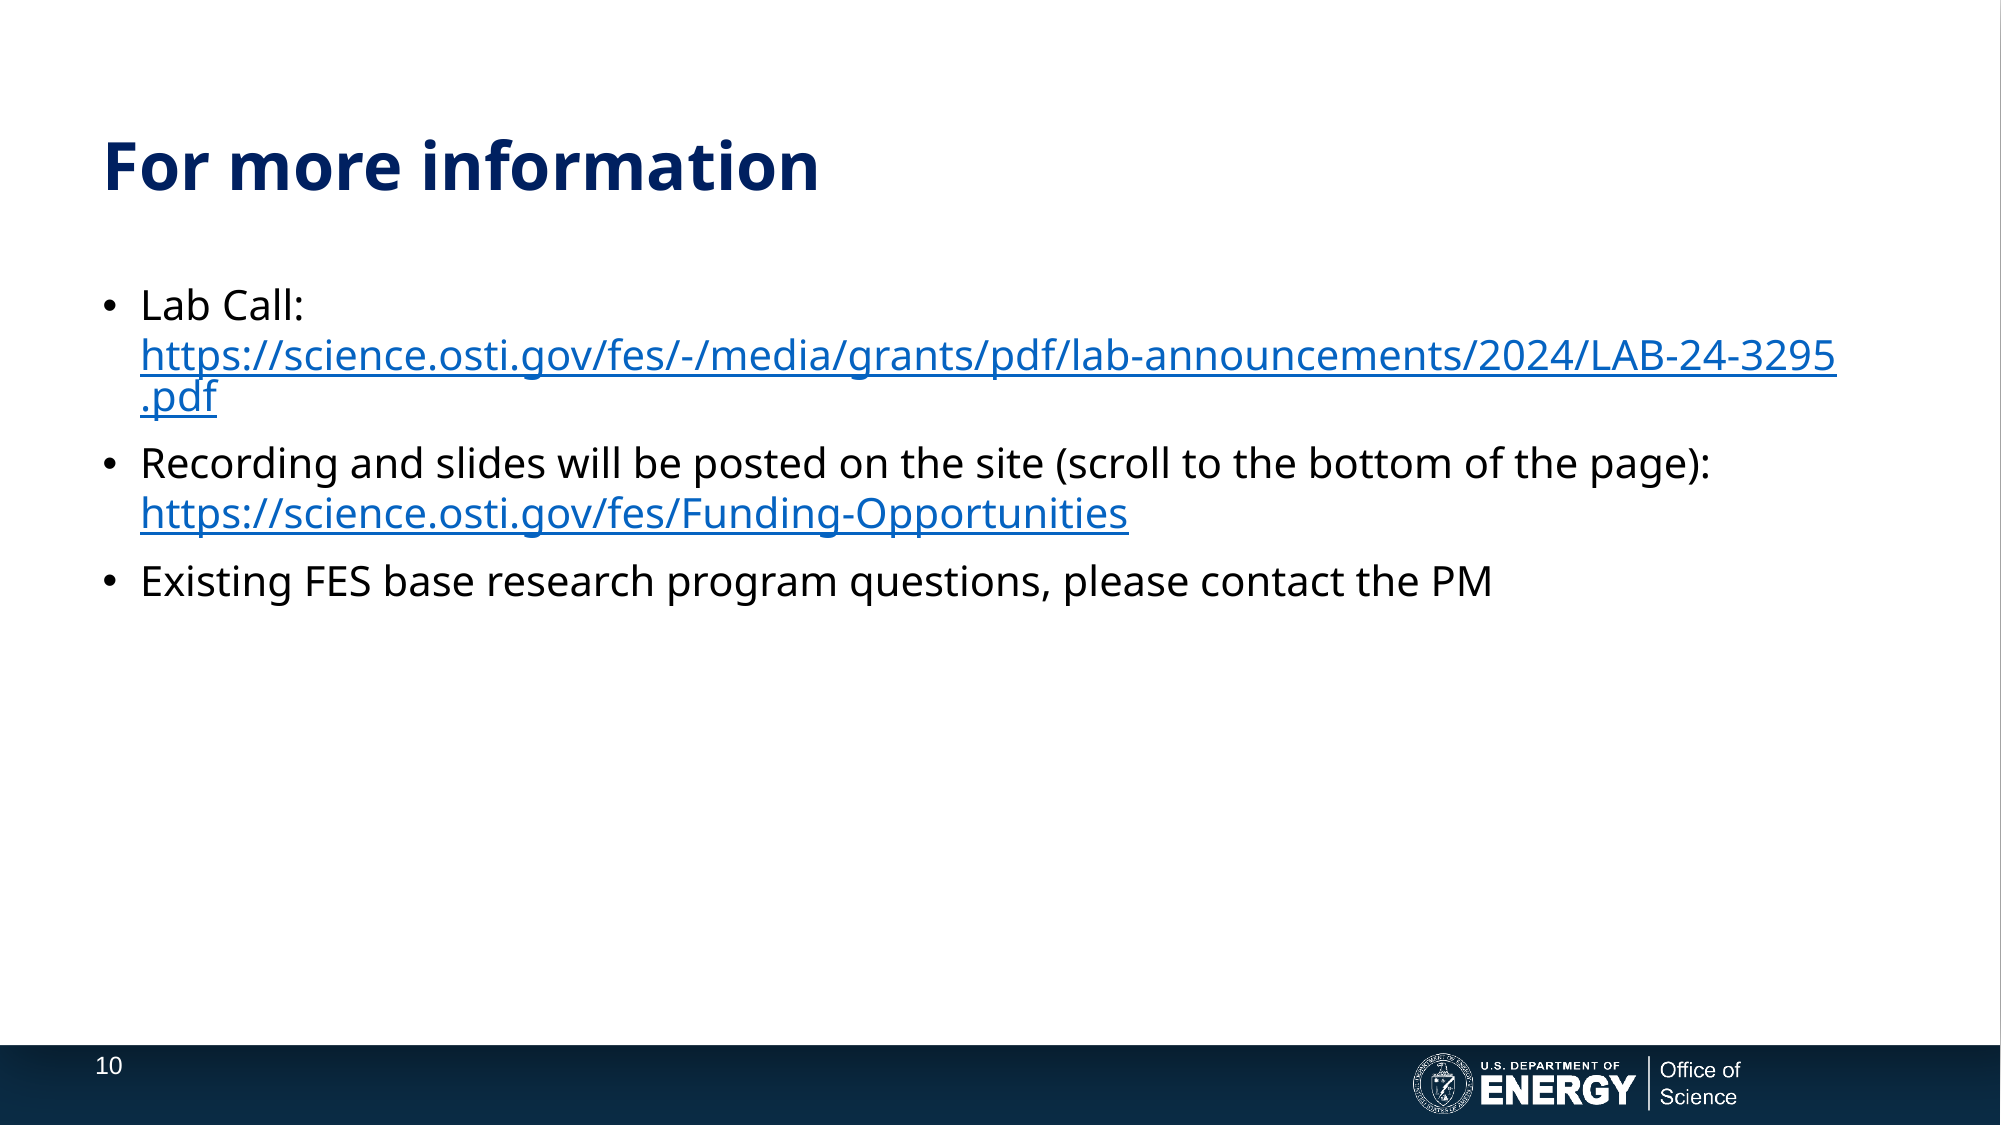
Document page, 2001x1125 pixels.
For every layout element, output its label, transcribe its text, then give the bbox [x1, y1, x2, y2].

picture [1413, 1053, 1741, 1114]
list Lab Call: https://science.osti.gov/fes/-/media/grants/pdf/lab-announcements/2024/LAB-24-3295.pdf Recording and slides will be posted on the site (scroll to the bottom of the page): https://science.osti.gov/fes/Funding-Opportunities Existing FES base research program questions, please contact the PM [87, 277, 1863, 1046]
title For more information [87, 59, 1913, 278]
slide_number 10 [80, 1035, 530, 1096]
